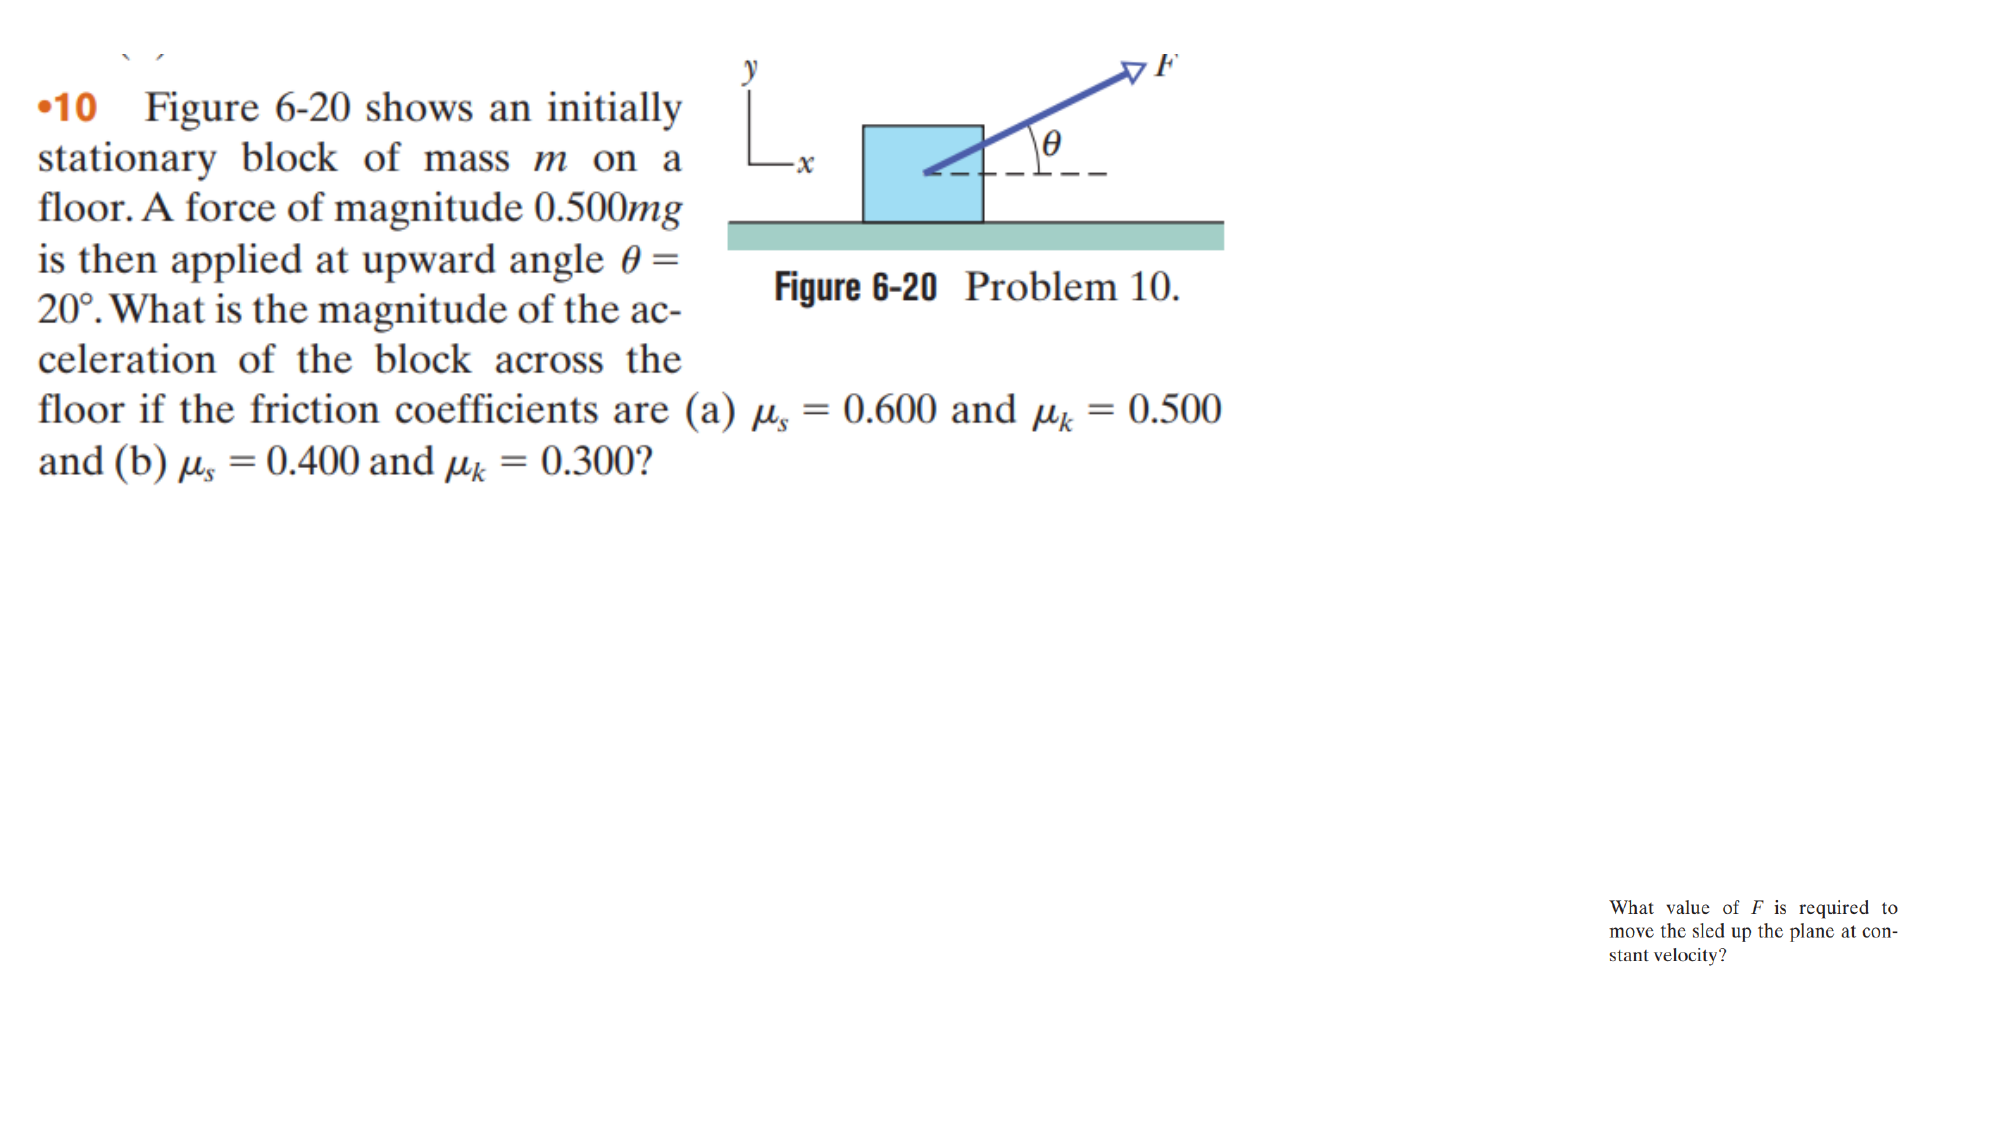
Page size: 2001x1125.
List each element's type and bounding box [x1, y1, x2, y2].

picture [1605, 896, 1912, 972]
picture [28, 54, 1259, 499]
